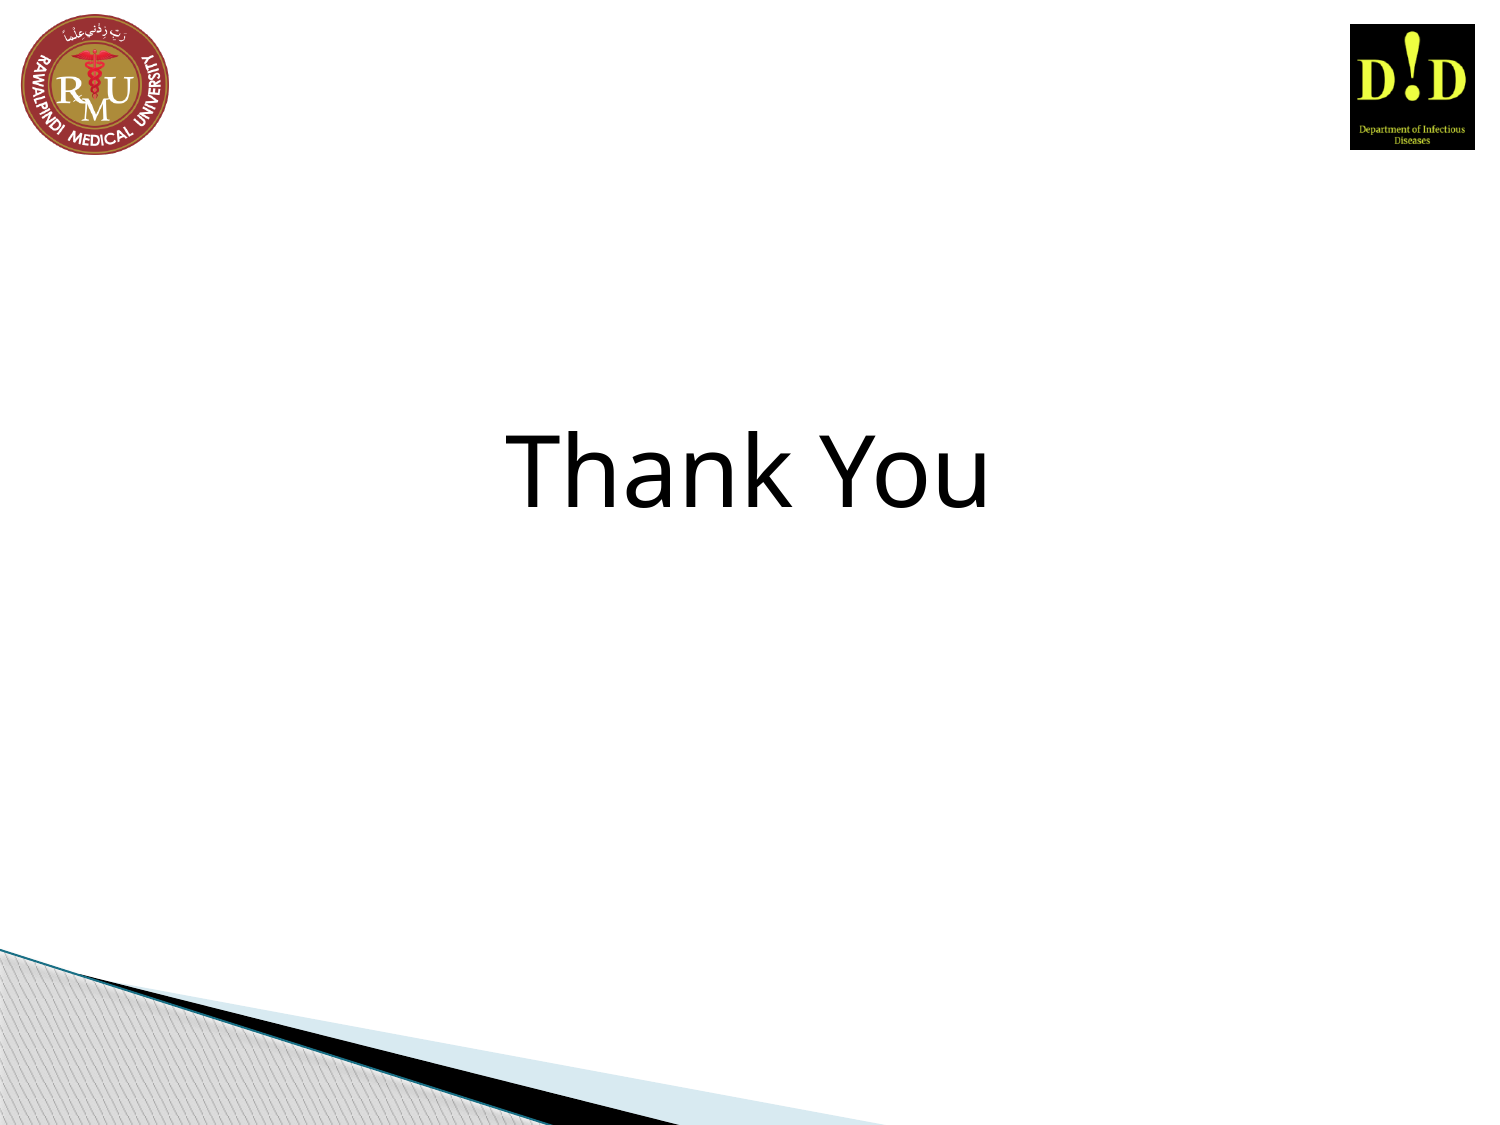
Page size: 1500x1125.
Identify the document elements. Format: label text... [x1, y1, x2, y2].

picture [1349, 24, 1476, 151]
picture [12, 13, 169, 155]
text_box Thank You [462, 399, 1063, 535]
